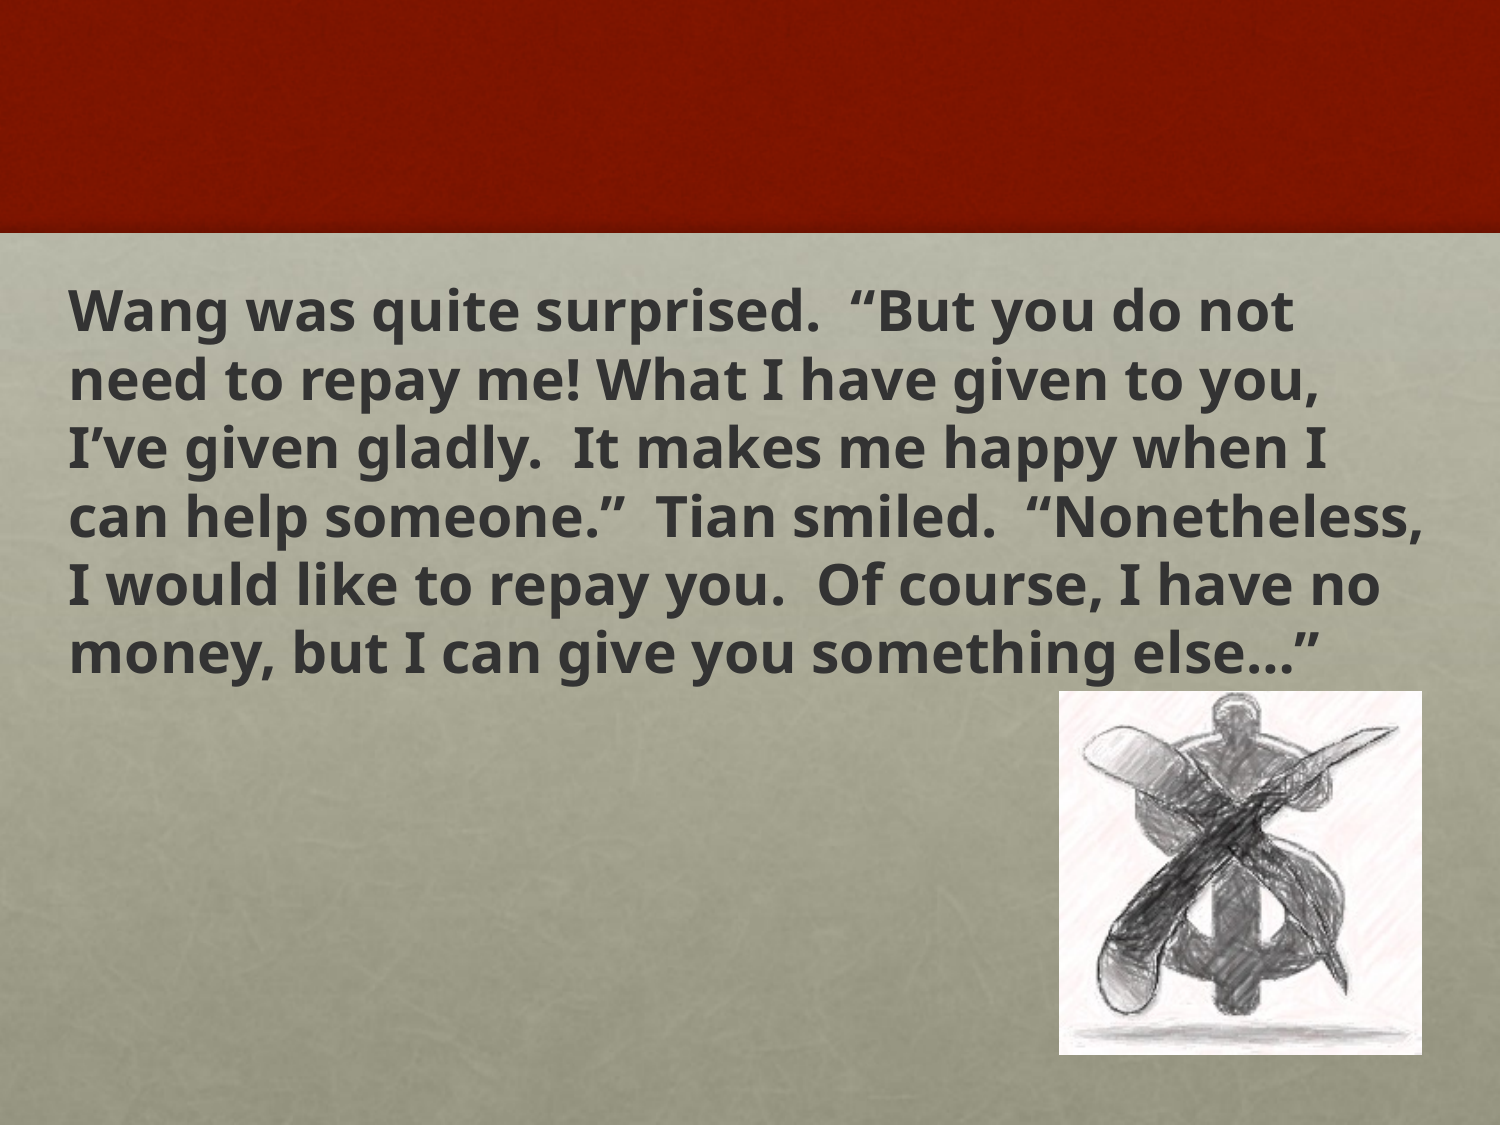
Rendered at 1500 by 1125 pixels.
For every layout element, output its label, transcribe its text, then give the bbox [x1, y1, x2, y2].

list Wang was quite surprised. “But you do not need to repay me! What I have given to you, I’ve given gladly. It makes me happy when I can help someone.” Tian smiled. “Nonetheless, I would like to repay you. Of course, I have no money, but I can give you something else…” [53, 267, 1449, 766]
picture [0, 214, 1500, 1125]
